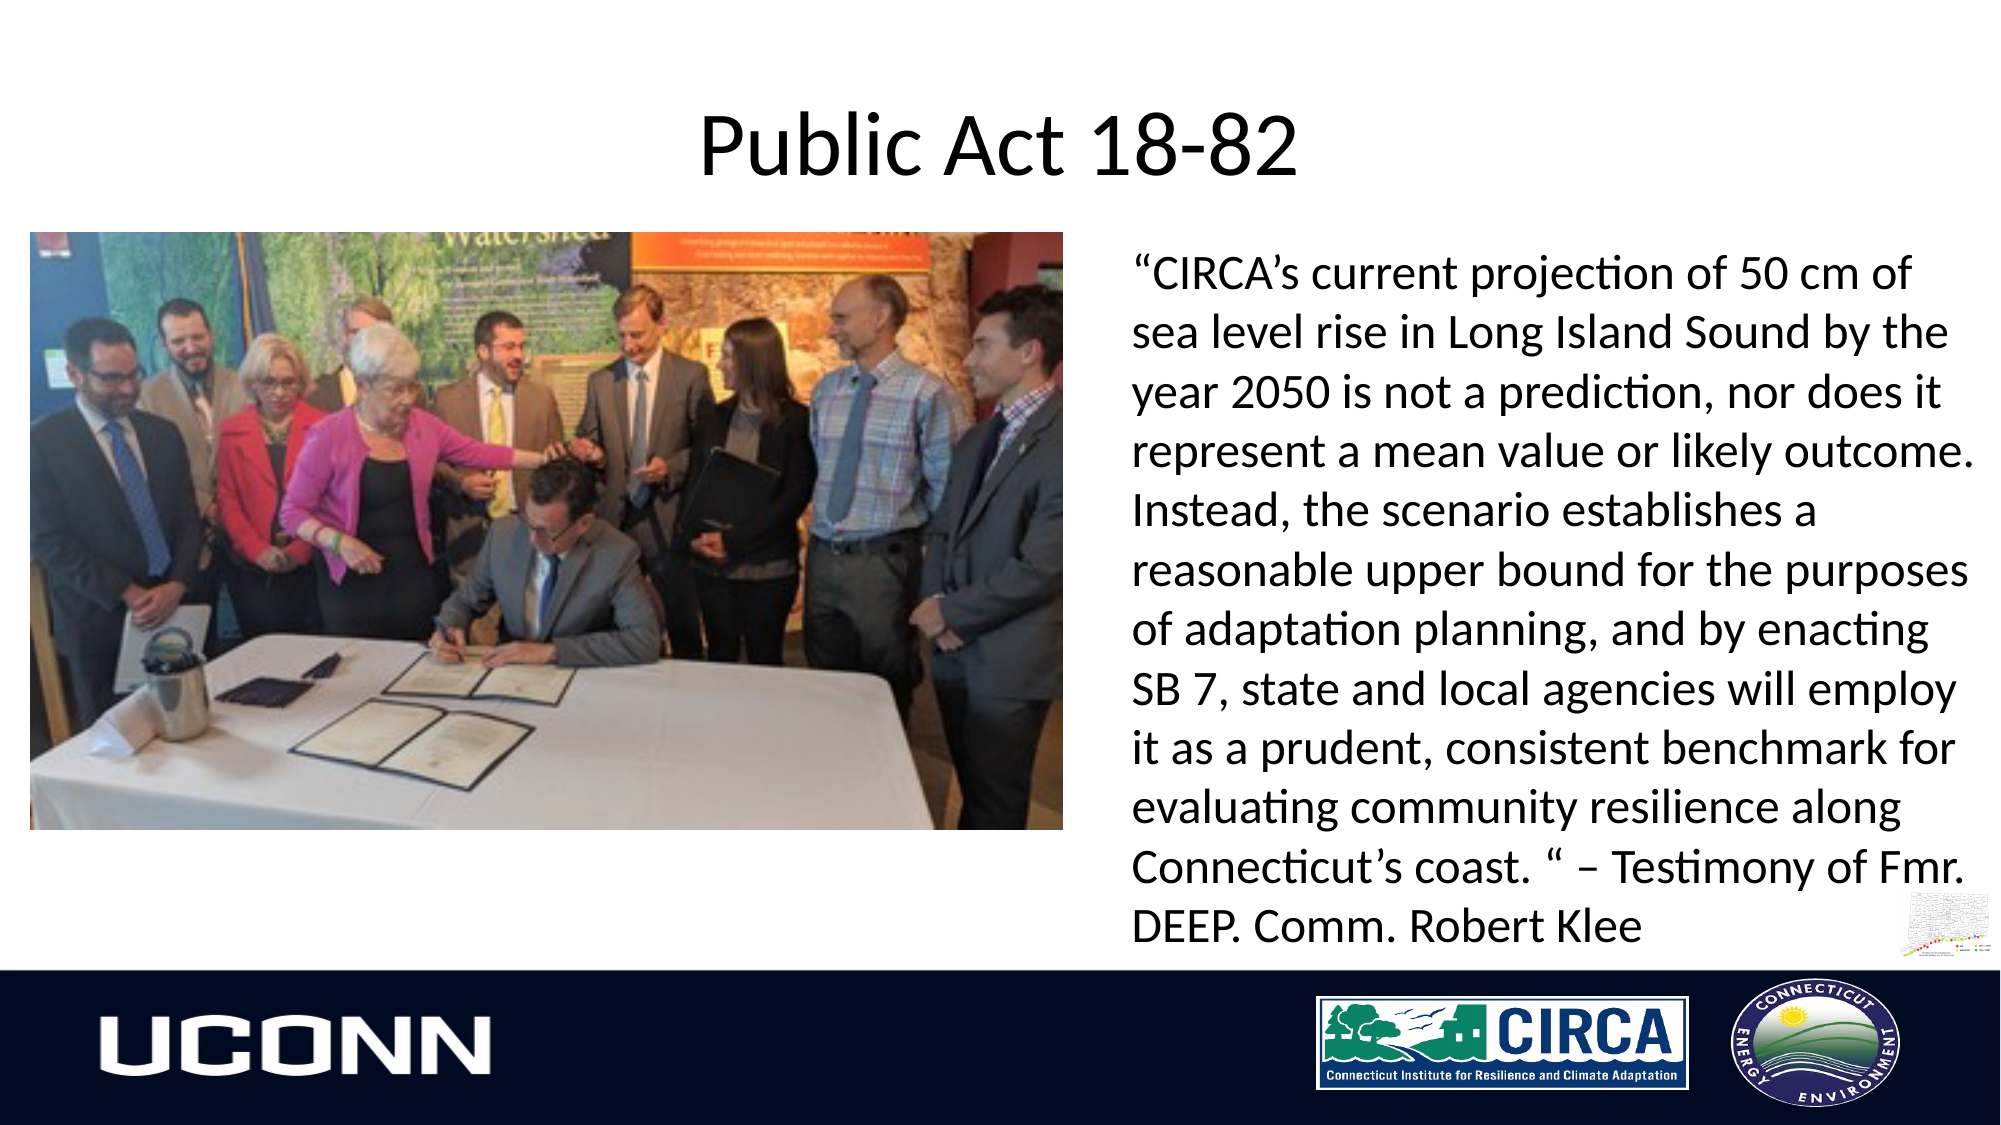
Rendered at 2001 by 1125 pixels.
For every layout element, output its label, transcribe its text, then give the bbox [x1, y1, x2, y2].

title Public Act 18-82 [99, 45, 1900, 233]
list “CIRCA’s current projection of 50 cm of sea level rise in Long Island Sound by the year 2050 is not a prediction, nor does it represent a mean value or likely outcome. Instead, the scenario establishes a reasonable upper bound for the purposes of adaptation planning, and by enacting SB 7, state and local agencies will employ it as a prudent, consistent benchmark for evaluating community resilience along Connecticut’s coast. “ – Testimony of Fmr. DEEP. Comm. Robert Klee [1116, 232, 2000, 975]
picture [0, 0, 2001, 1125]
